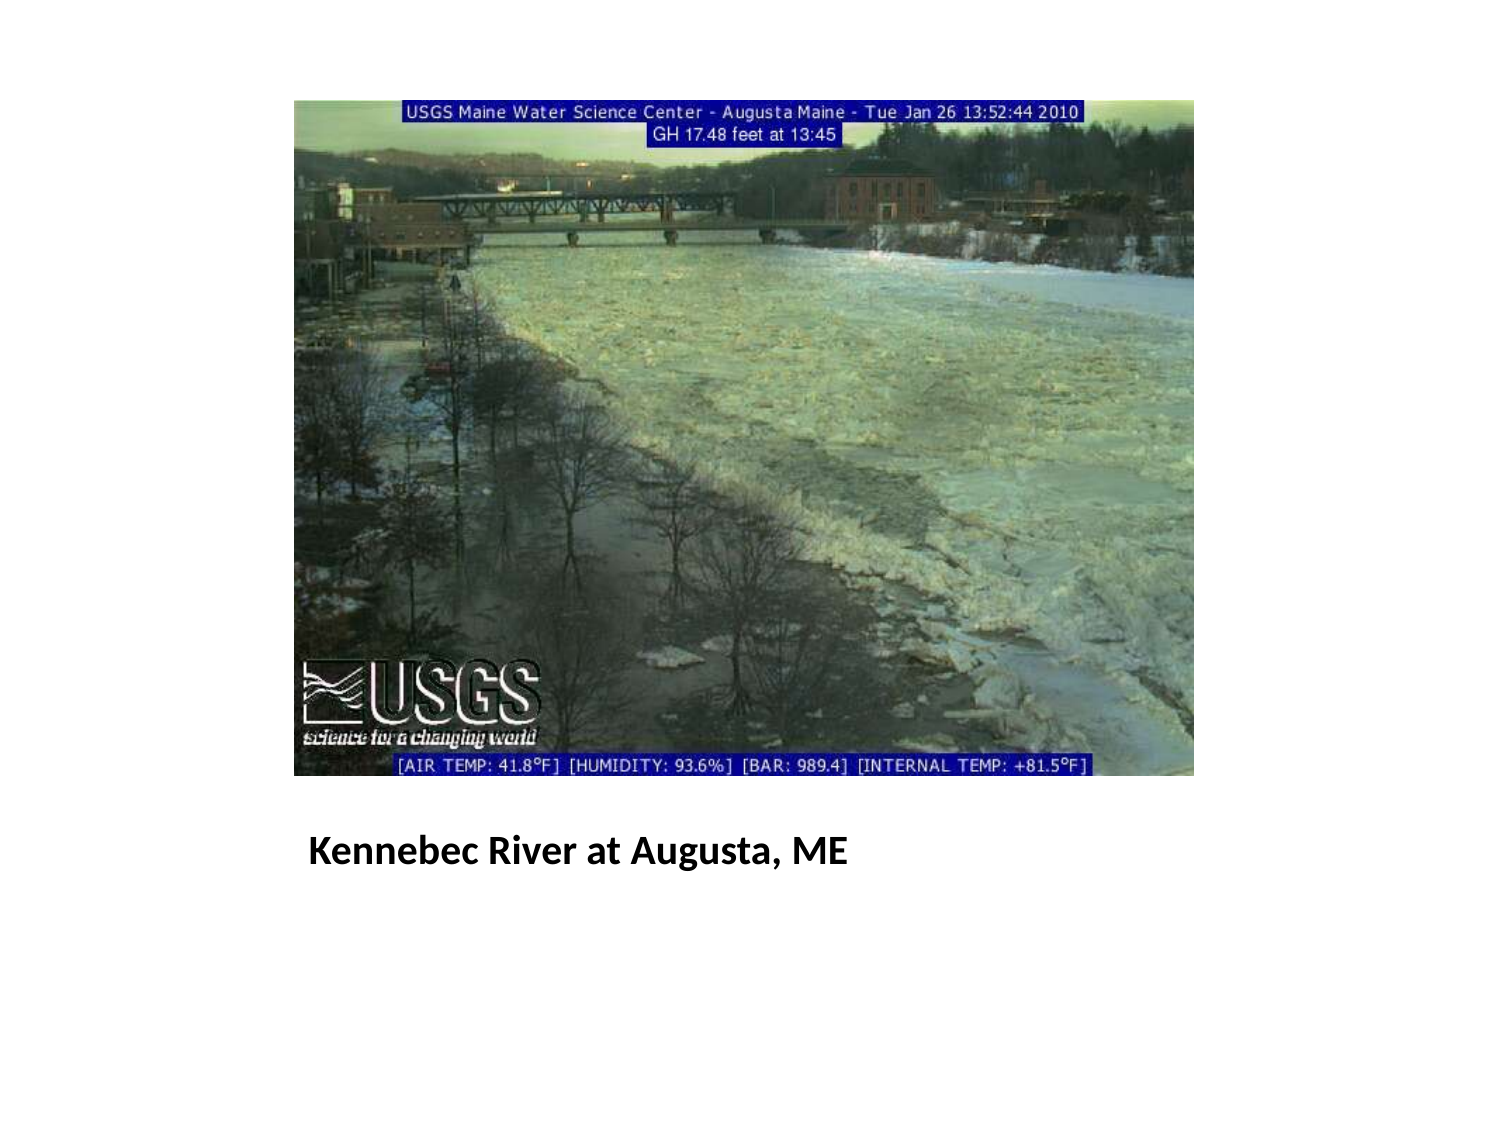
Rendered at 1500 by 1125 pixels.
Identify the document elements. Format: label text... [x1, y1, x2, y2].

picture [293, 100, 1195, 776]
title Kennebec River at Augusta, ME [294, 787, 1194, 881]
